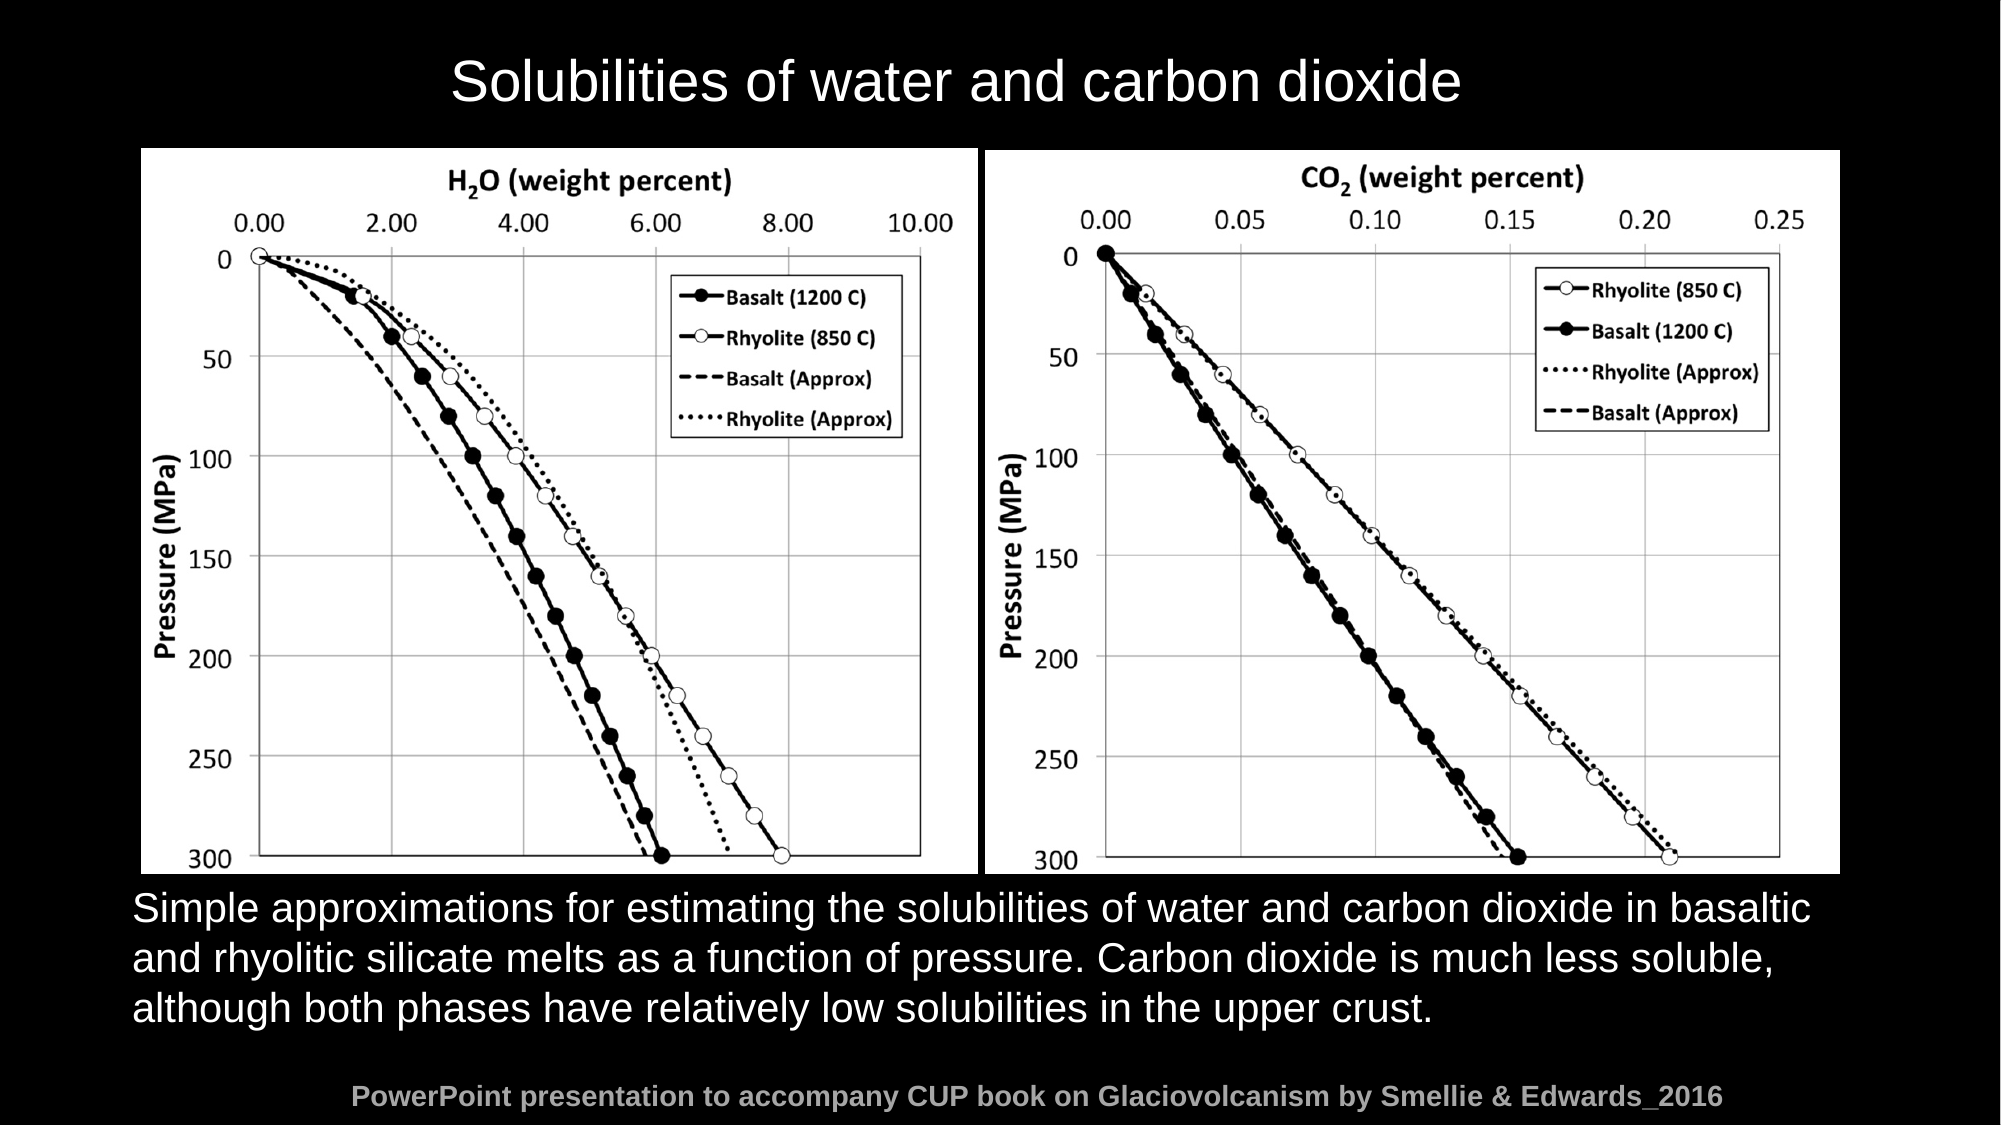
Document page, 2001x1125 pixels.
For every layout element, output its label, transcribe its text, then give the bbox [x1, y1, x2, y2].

picture [985, 150, 1840, 874]
text_box Simple approximations for estimating the solubilities of water and carbon dioxide in basaltic and rhyolitic silicate melts as a function of pressure. Carbon dioxide is much less soluble, although both phases have relatively low solubilities in the upper crust. [117, 873, 1884, 1038]
text_box Solubilities of water and carbon dioxide [435, 36, 1480, 121]
picture [141, 148, 978, 875]
